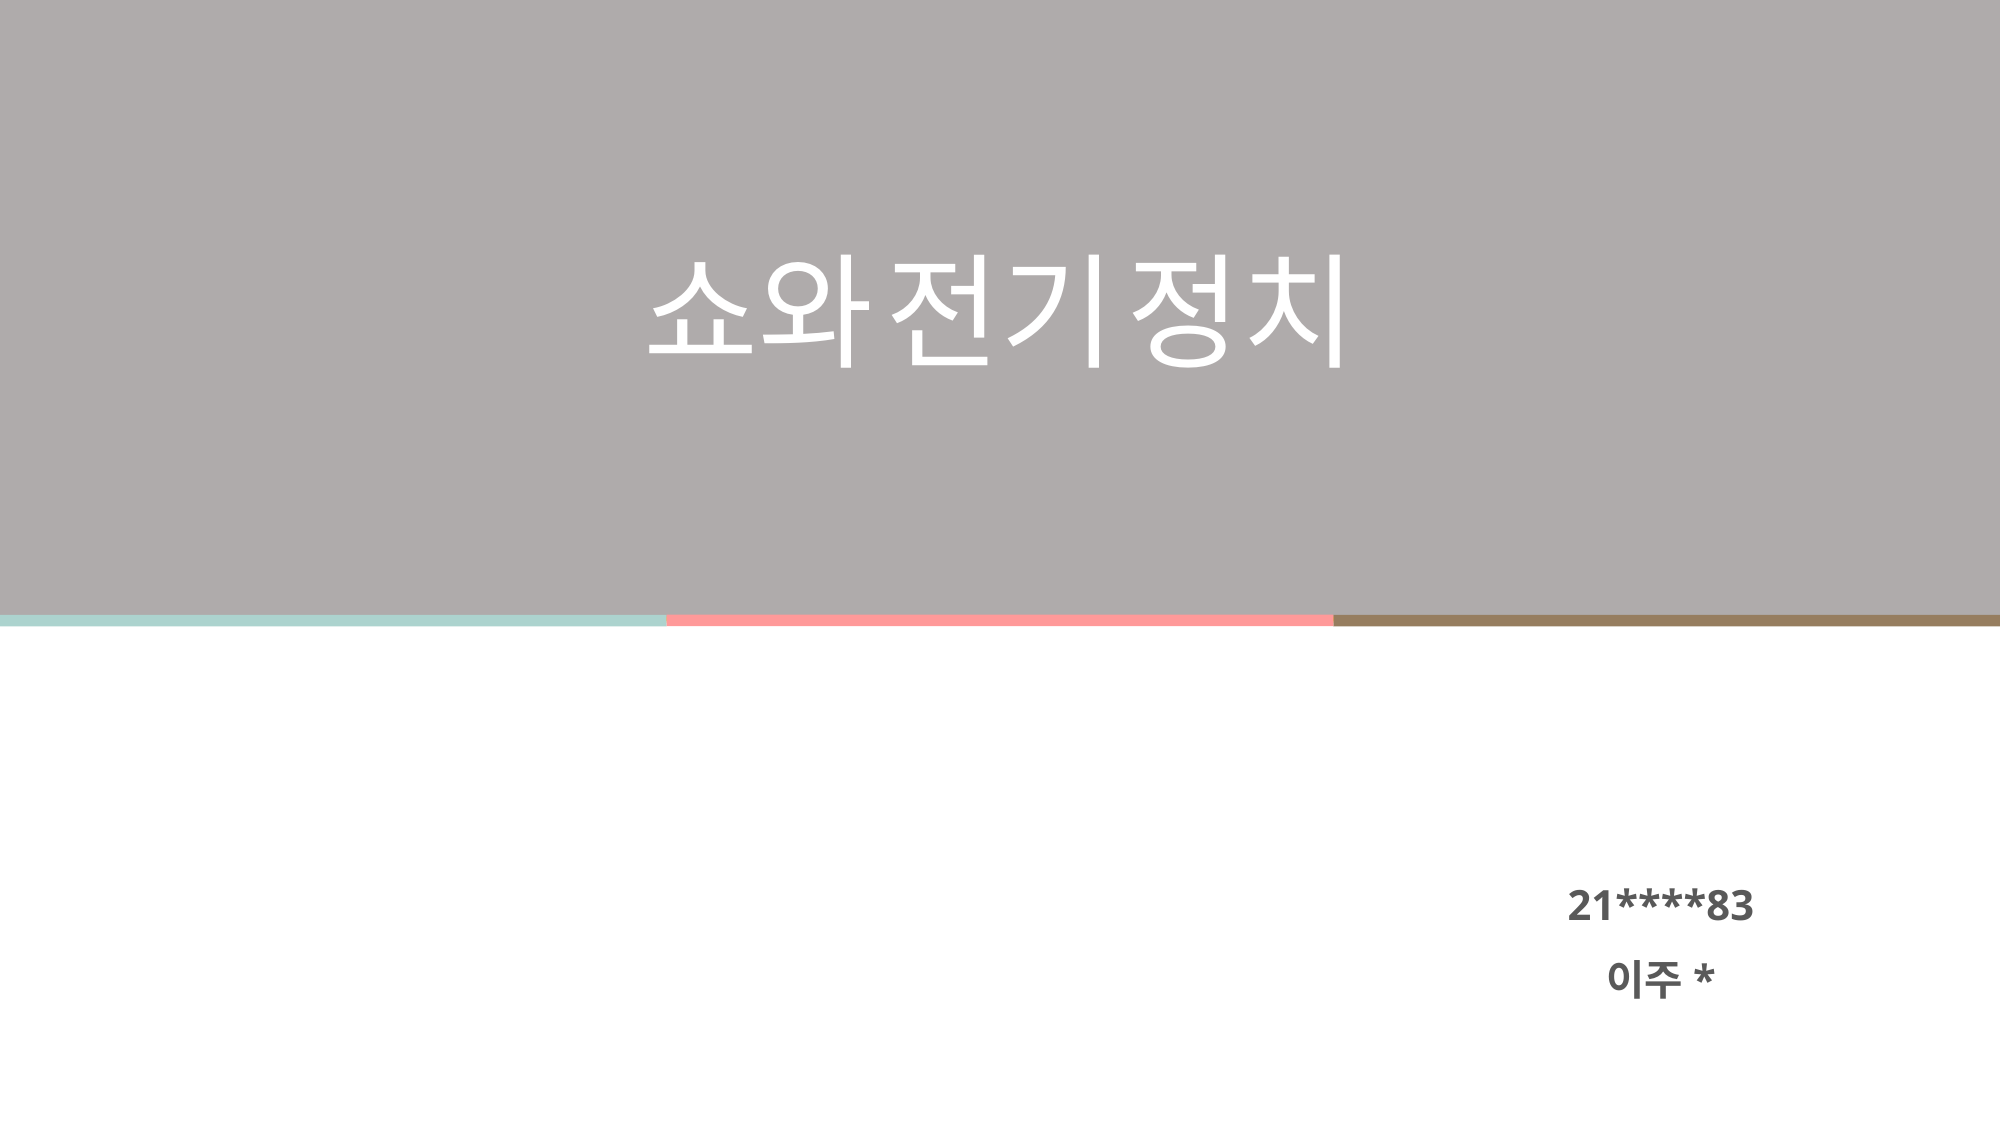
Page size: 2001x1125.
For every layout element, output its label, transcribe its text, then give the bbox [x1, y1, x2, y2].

text_box 쇼와 전기 정치 [0, 0, 2000, 614]
text_box 21****83 이주* [1438, 846, 1884, 1012]
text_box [0, 614, 2000, 627]
